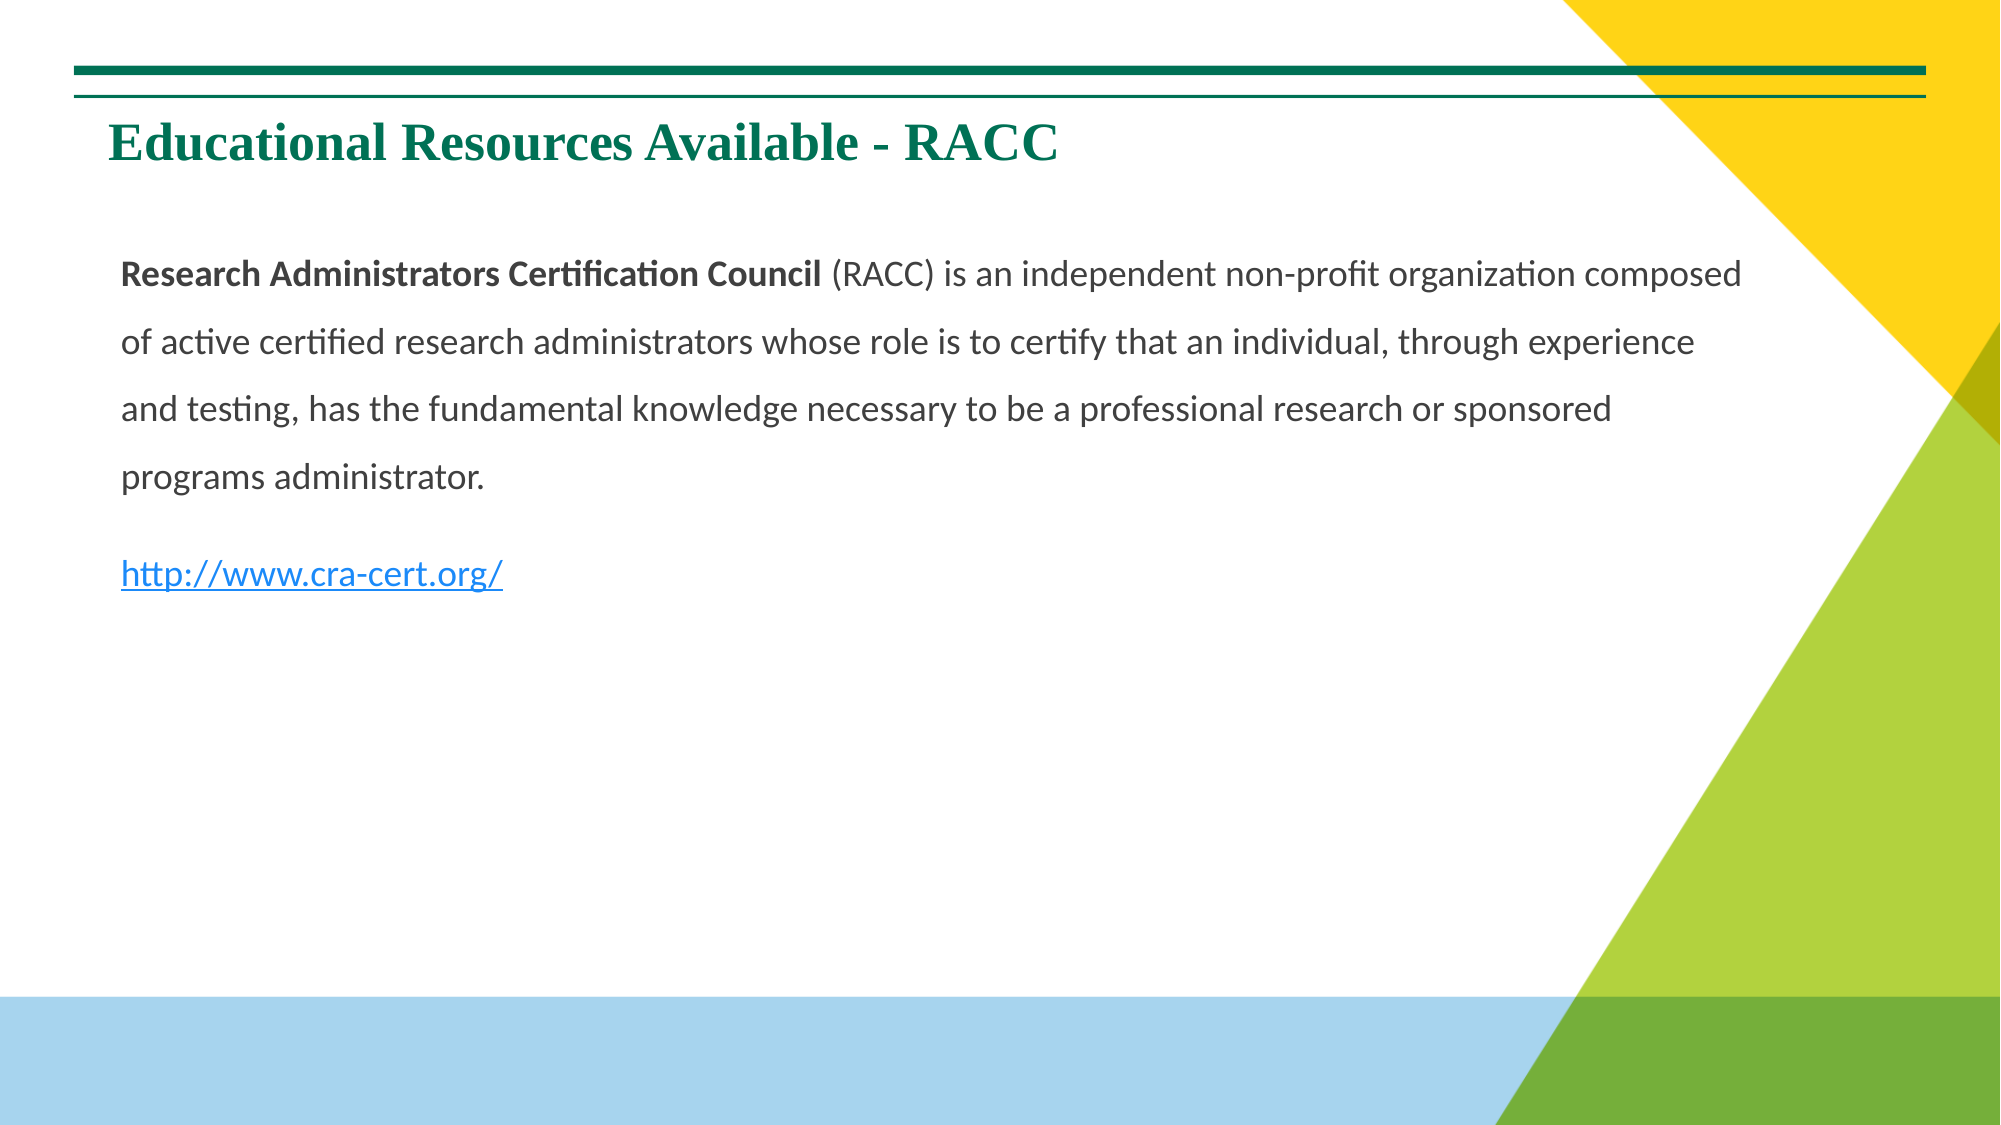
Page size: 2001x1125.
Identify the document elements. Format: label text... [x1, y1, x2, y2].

picture [0, 0, 2000, 1125]
title Educational Resources Available - RACC [94, 106, 1408, 181]
list Research Administrators Certification Council (RACC) is an independent non-profit organization composed of active certified research administrators whose role is to certify that an individual, through experience and testing, has the fundamental knowledge necessary to be a professional research or sponsored programs administrator. http://www.cra-cert.org/ [105, 219, 1773, 1086]
